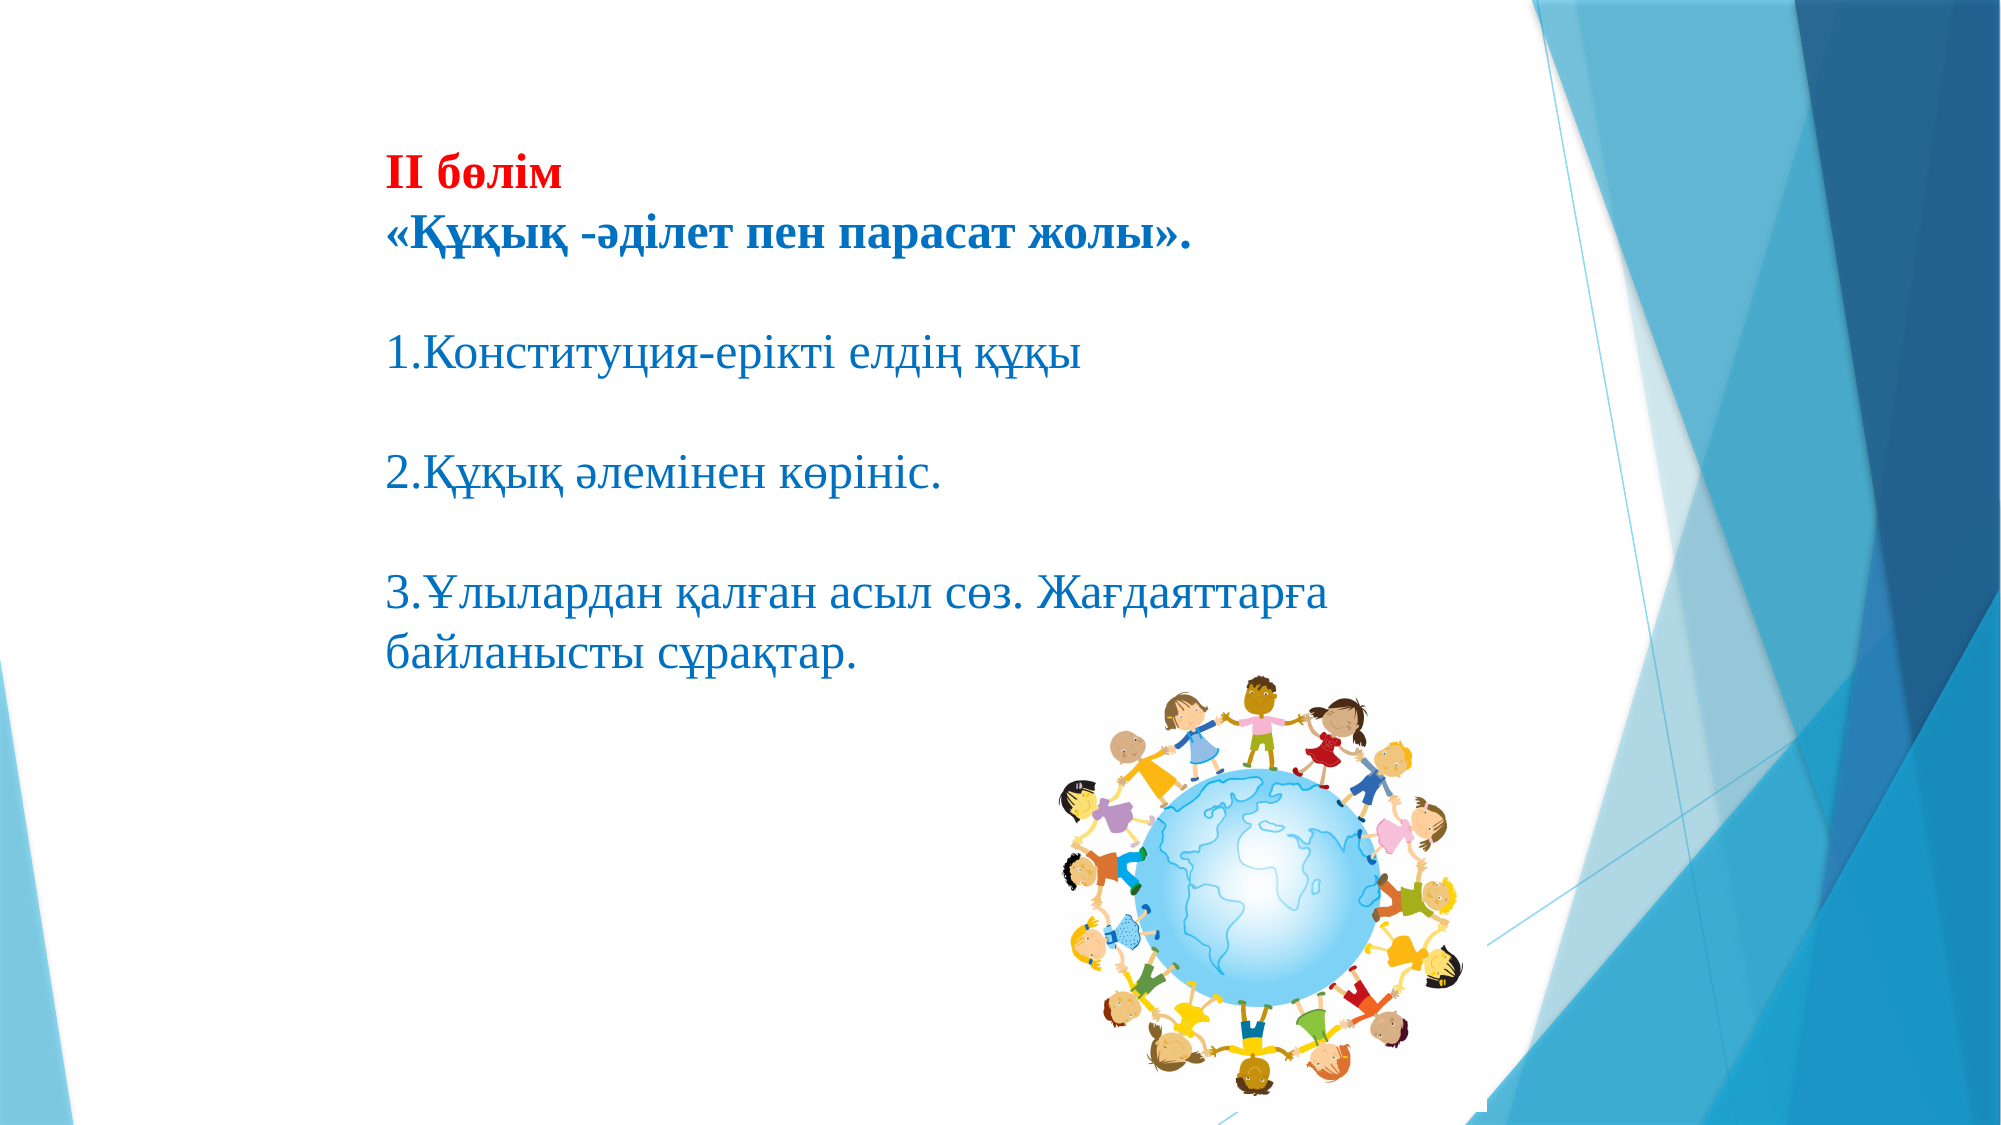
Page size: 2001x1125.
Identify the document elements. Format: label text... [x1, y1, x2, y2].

text_box ІІ бөлім «Құқық -әділет пен парасат жолы». 1.Конституция-ерікті елдің құқы 2.Құқық әлемінен көрініс. 3.Ұлылардан қалған асыл сөз. Жағдаяттарға байланысты сұрақтар. [370, 131, 1371, 686]
picture [1023, 648, 1487, 1112]
